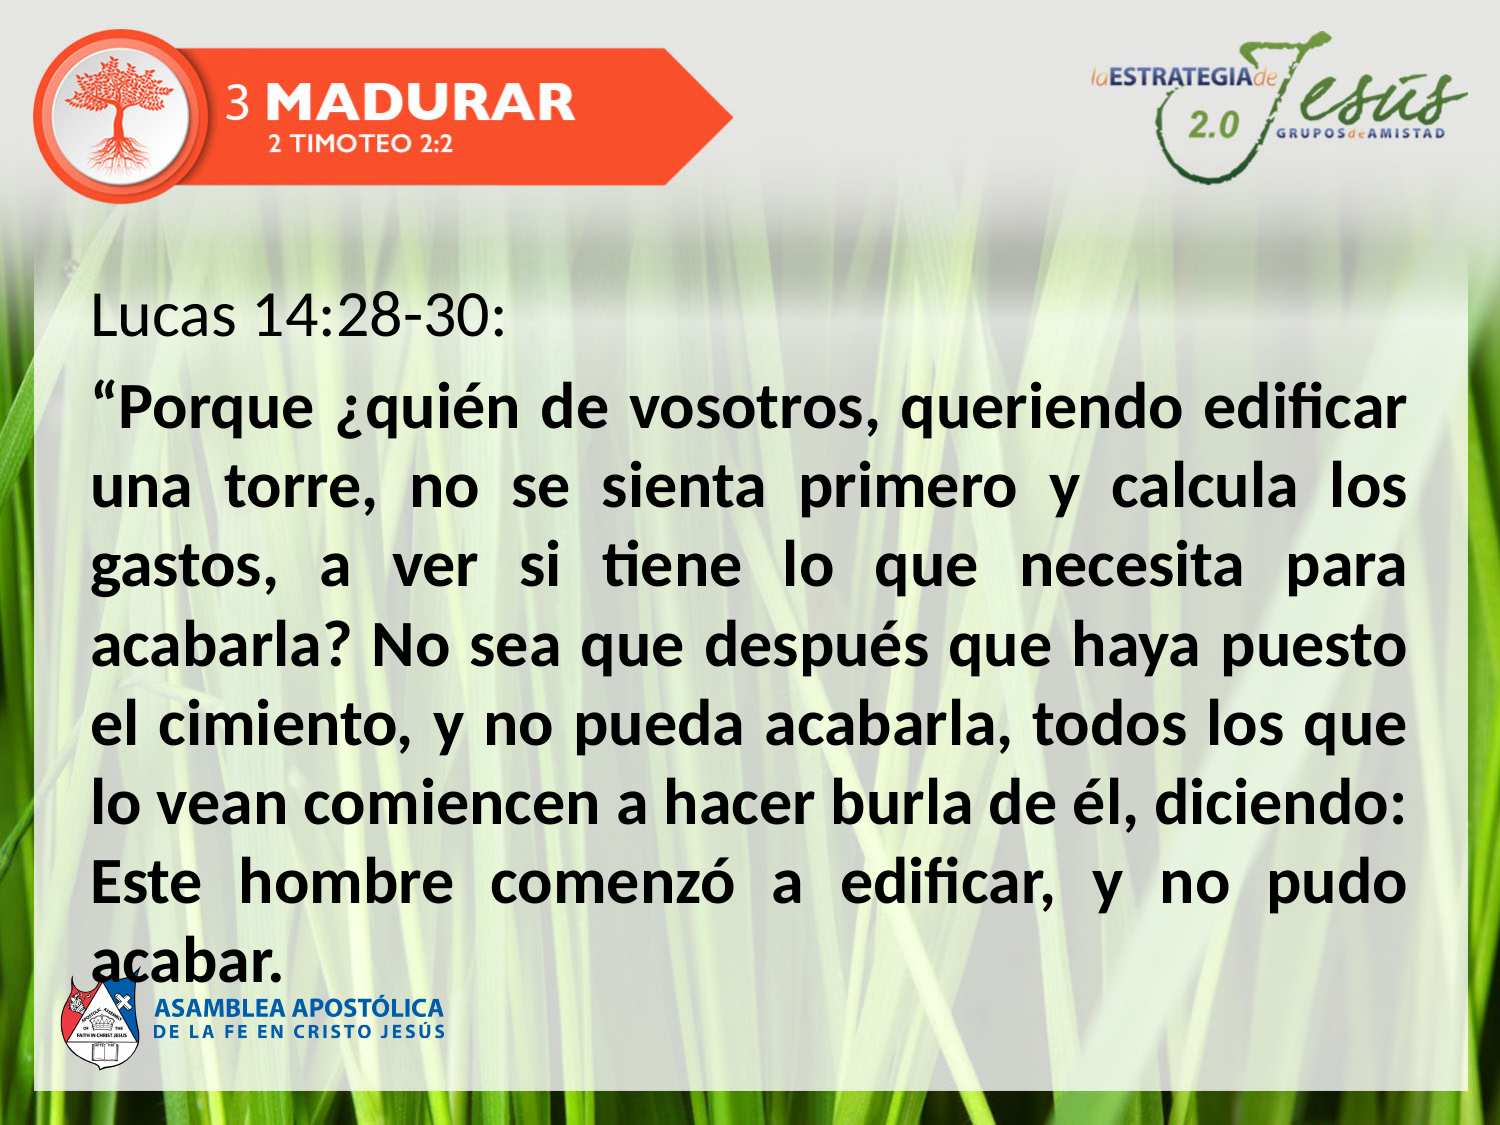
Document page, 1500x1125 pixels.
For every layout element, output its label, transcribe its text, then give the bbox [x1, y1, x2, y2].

picture [0, 0, 1500, 1125]
list Lucas 14:28-30: “Porque ¿quién de vosotros, queriendo edificar una torre, no se sienta primero y calcula los gastos, a ver si tiene lo que necesita para acabarla? No sea que después que haya puesto el cimiento, y no pueda acabarla, todos los que lo vean comiencen a hacer burla de él, diciendo: Este hombre comenzó a edificar, y no pudo acabar. [75, 262, 1425, 1005]
